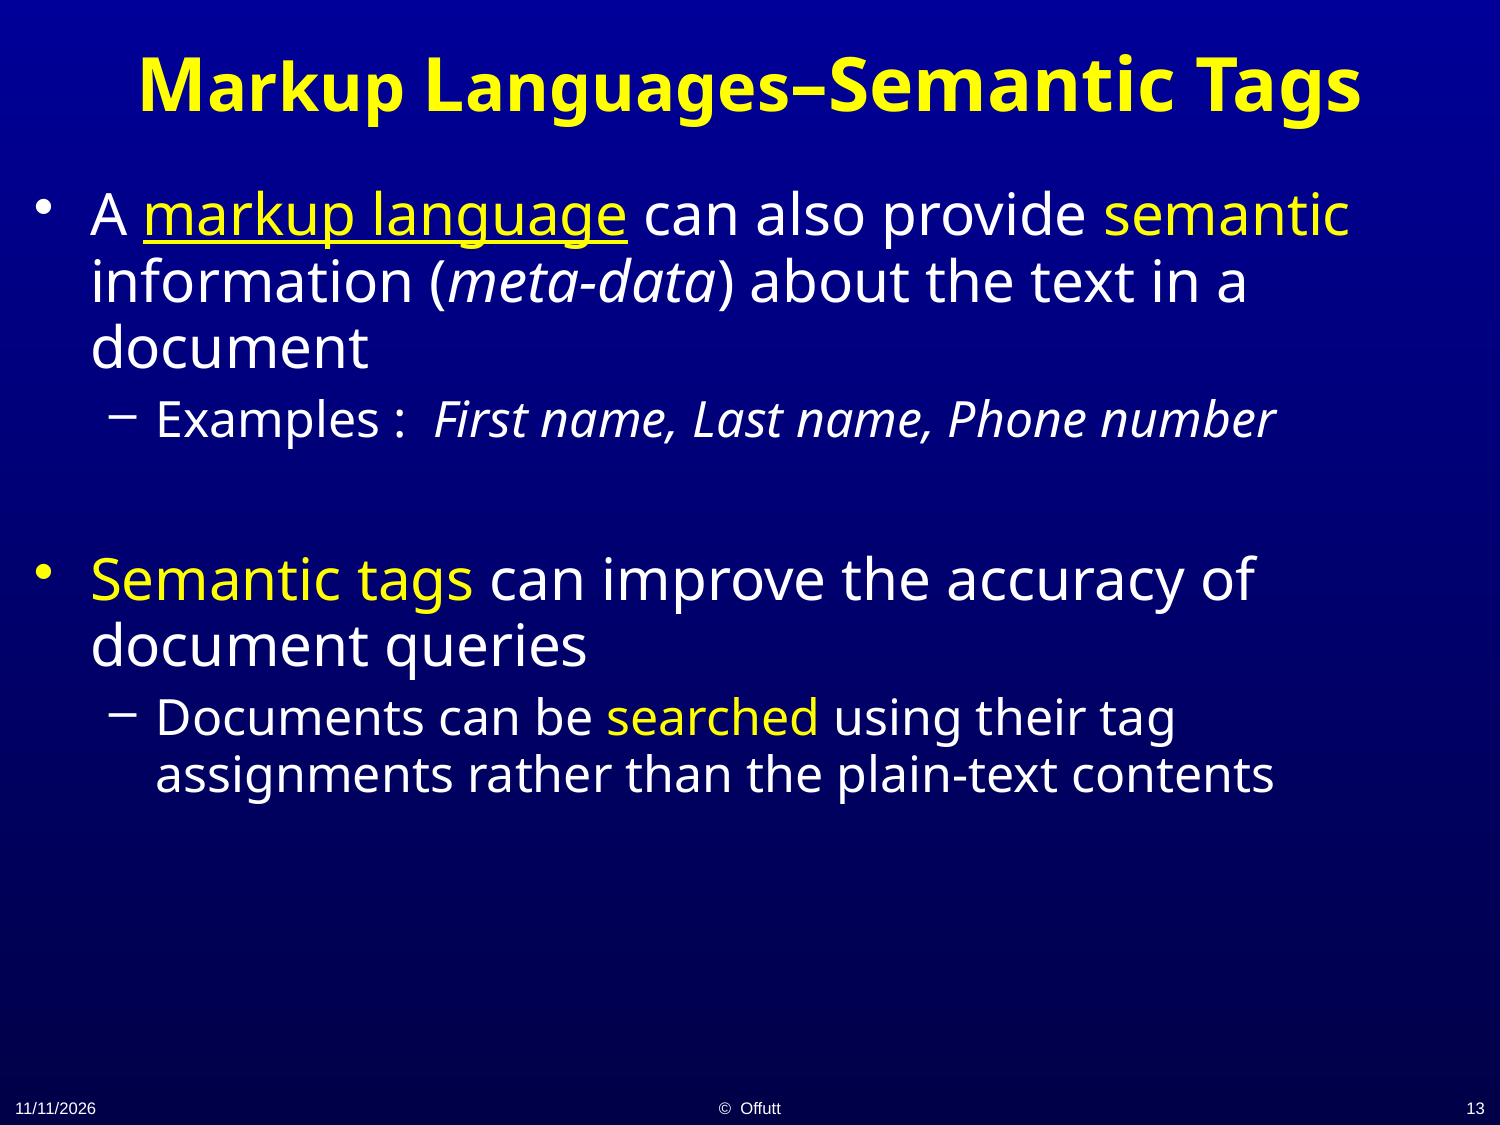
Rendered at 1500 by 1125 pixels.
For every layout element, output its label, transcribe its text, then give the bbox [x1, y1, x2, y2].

title Markup Languages–Semantic Tags [24, 12, 1476, 151]
slide_number 13 [1187, 1087, 1500, 1125]
footer © Offutt [512, 1088, 988, 1125]
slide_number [0, 1087, 313, 1125]
list A markup language can also provide semantic information (meta-data) about the text in a document Examples : First name, Last name, Phone number Semantic tags can improve the accuracy of document queries Documents can be searched using their tag assignments rather than the plain-text contents [18, 174, 1482, 1088]
